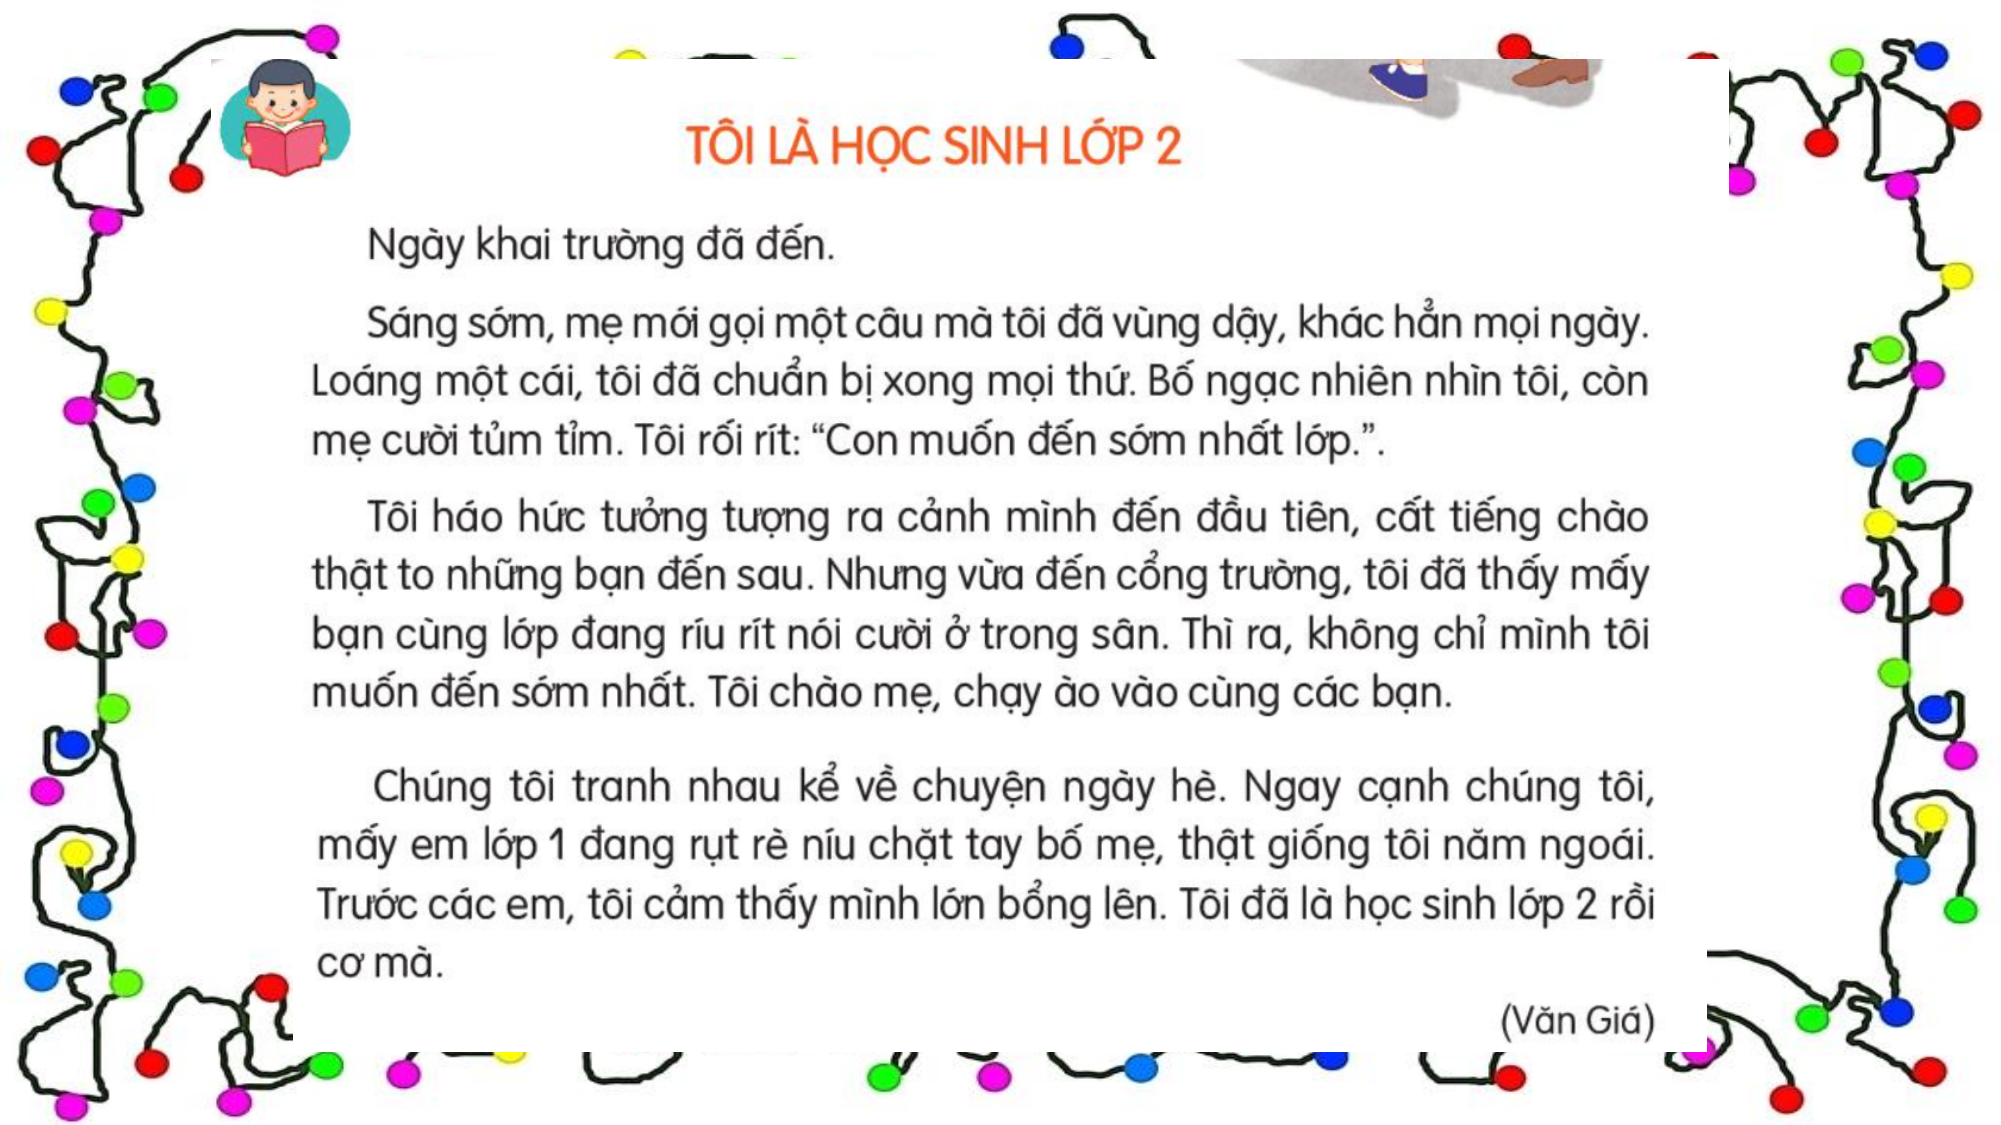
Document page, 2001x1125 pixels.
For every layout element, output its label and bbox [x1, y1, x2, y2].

picture [0, 0, 2001, 1125]
list [211, 59, 1729, 735]
